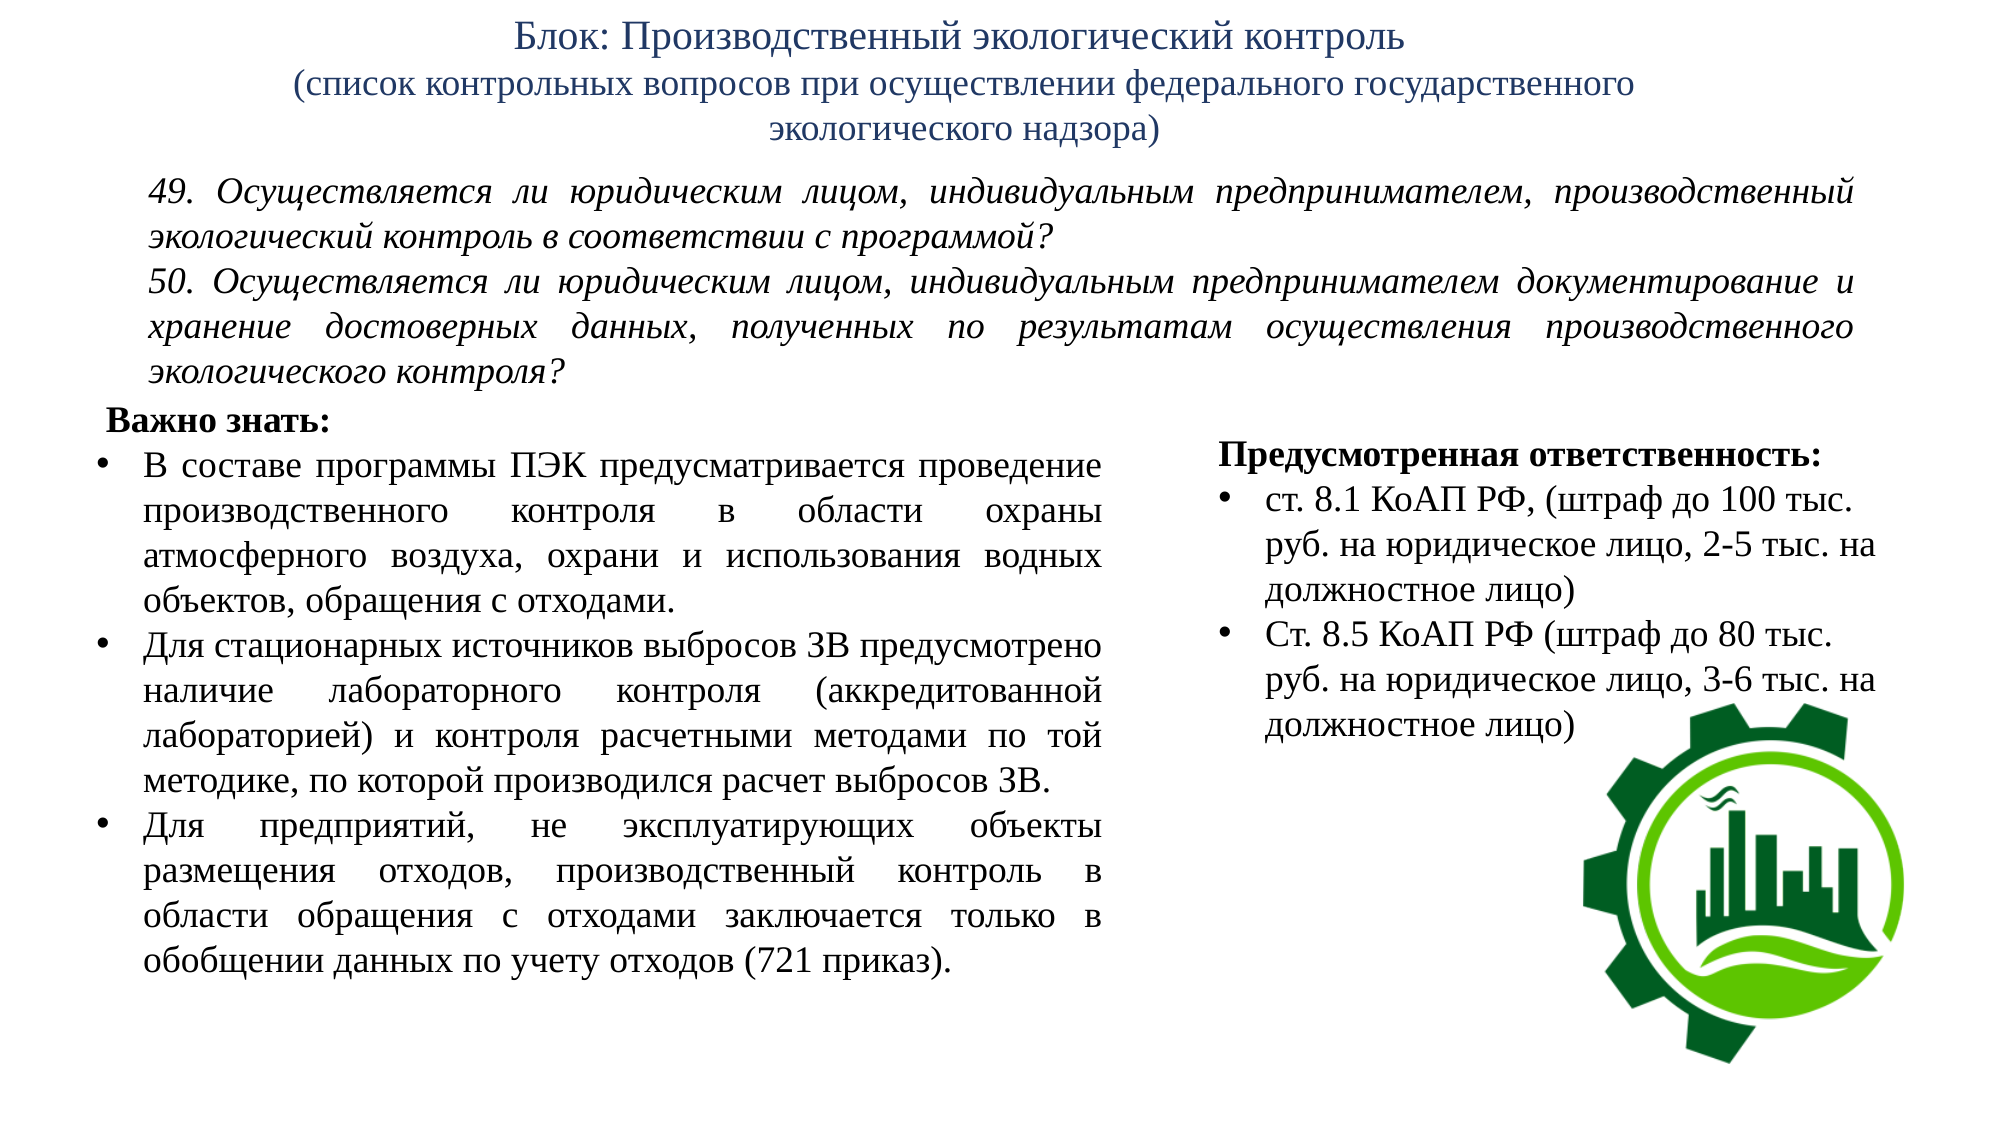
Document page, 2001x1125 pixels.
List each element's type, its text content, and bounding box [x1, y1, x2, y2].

text_box Блок: Производственный экологический контроль (список контрольных вопросов при осуществлении федерального государственного экологического надзора) [156, 0, 1773, 215]
text_box Предусмотренная ответственность: ст. 8.1 КоАП РФ, (штраф до 100 тыс. руб. на юридическое лицо, 2-5 тыс. на должностное лицо) Ст. 8.5 КоАП РФ (штраф до 80 тыс. руб. на юридическое лицо, 3-6 тыс. на должностное лицо) [1203, 421, 1899, 797]
picture [1571, 703, 1926, 1064]
text_box 49. Осуществляется ли юридическим лицом, индивидуальным предпринимателем, производственный экологический контроль в соответствии с программой? 50. Осуществляется ли юридическим лицом, индивидуальным предпринимателем документирование и хранение достоверных данных, полученных по результатам осуществления производственного экологического контроля? [133, 158, 1871, 833]
text_box Важно знать: В составе программы ПЭК предусматривается проведение производственного контроля в области охраны атмосферного воздуха, охрани и использования водных объектов, обращения с отходами. Для стационарных источников выбросов ЗВ предусмотрено наличие лабораторного контроля (аккредитованной лабораторией) и контроля расчетными методами по той методике, по которой производился расчет выбросов ЗВ. Для предприятий, не эксплуатирующих объекты размещения отходов, производственный контроль в области обращения с отходами заключается только в обобщении данных по учету отходов (721 приказ). [81, 387, 1118, 988]
